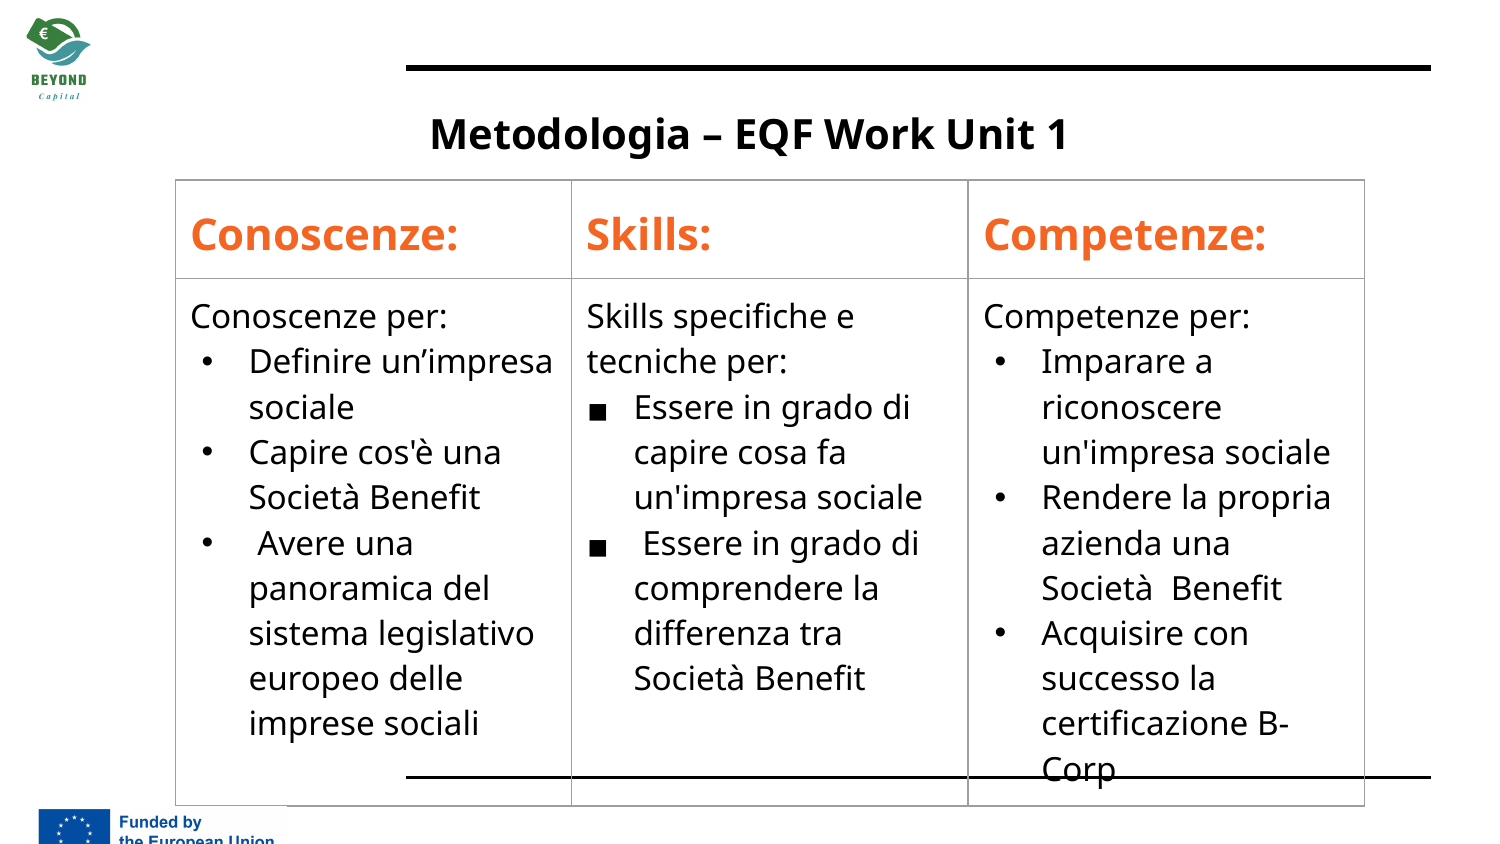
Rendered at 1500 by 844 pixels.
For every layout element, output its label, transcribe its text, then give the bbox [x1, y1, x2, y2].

picture [30, 806, 287, 844]
title Metodologia – EQF Work Unit 1 [211, 92, 1289, 179]
table_header Competenze: [969, 181, 1364, 278]
table_cell Conoscenze per: Definire un’impresa sociale Capire cos'è una Società Benefit Avere una panoramica del sistema legislativo europeo delle imprese sociali [176, 279, 571, 805]
table_cell Competenze per: Imparare a riconoscere un'impresa sociale Rendere la propria azienda una Società Benefit Acquisire con successo la certificazione B-Corp [969, 279, 1364, 805]
table_header Conoscenze: [176, 181, 571, 278]
picture [0, 0, 119, 112]
table_header Skills: [572, 181, 967, 278]
table_cell Skills specifiche e tecniche per: Essere in grado di capire cosa fa un'impresa sociale Essere in grado di comprendere la differenza tra Società Benefit [572, 279, 967, 805]
